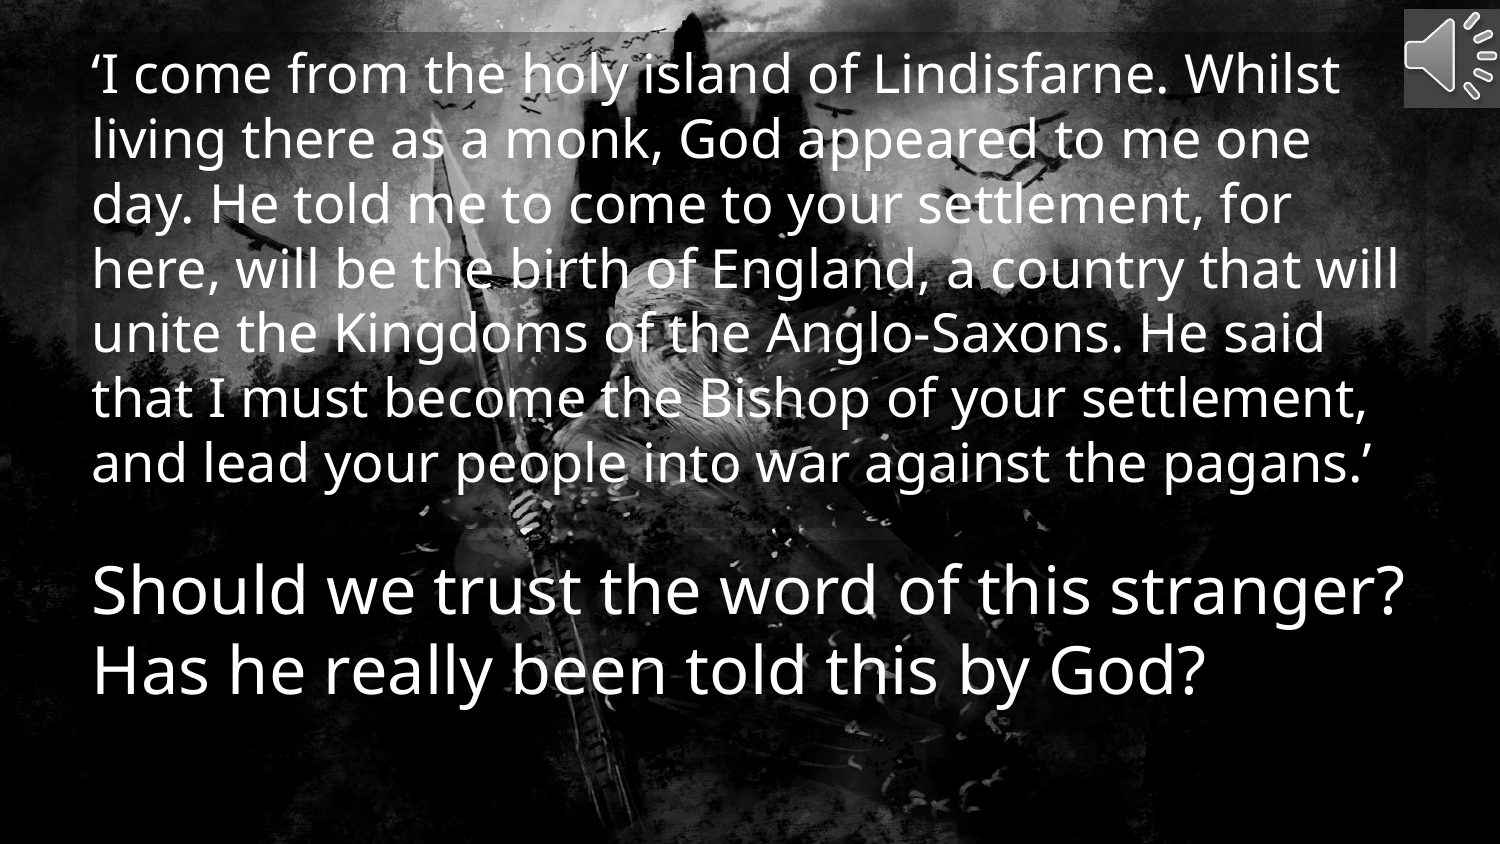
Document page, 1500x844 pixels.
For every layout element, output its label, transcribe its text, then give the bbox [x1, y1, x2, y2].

list ‘I come from the holy island of Lindisfarne. Whilst living there as a monk, God appeared to me one day. He told me to come to your settlement, for here, will be the birth of England, a country that will unite the Kingdoms of the Anglo-Saxons. He said that I must become the Bishop of your settlement, and lead your people into war against the pagans.’ [76, 32, 1427, 529]
picture [0, 0, 1500, 844]
text_box Should we trust the word of this stranger? Has he really been told this by God? [76, 539, 1427, 729]
